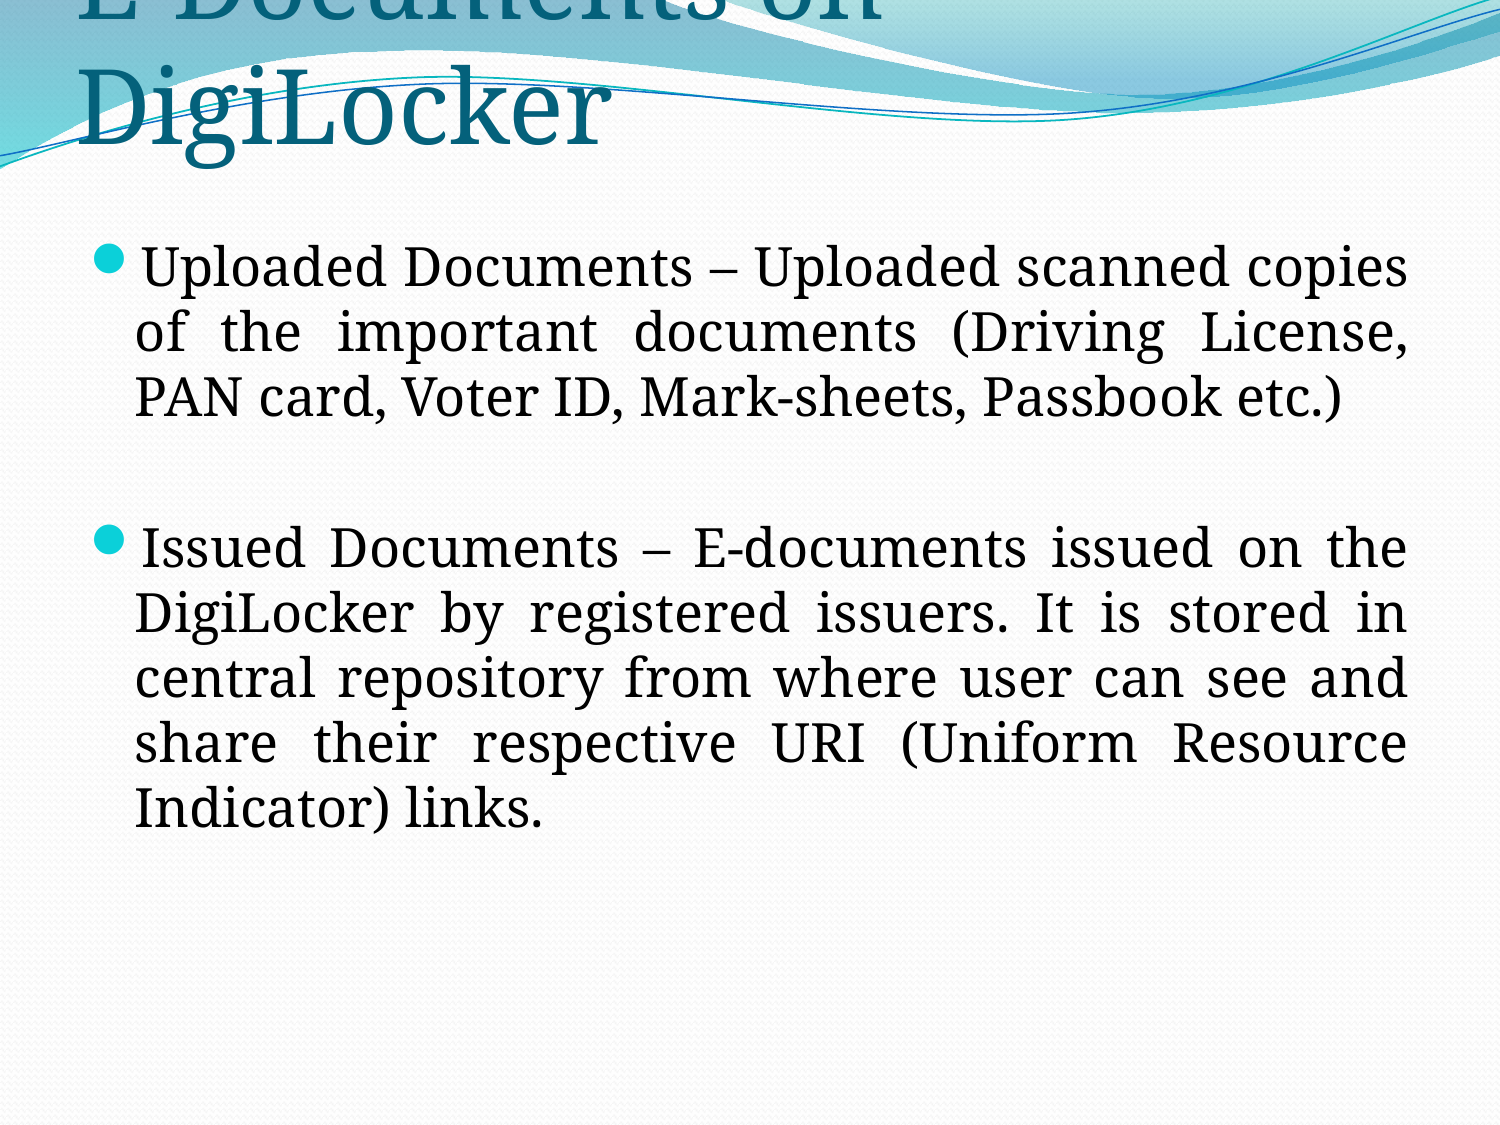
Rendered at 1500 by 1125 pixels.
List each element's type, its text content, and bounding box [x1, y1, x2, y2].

title E-Documents on DigiLocker [75, 24, 1425, 166]
list Uploaded Documents – Uploaded scanned copies of the important documents (Driving License, PAN card, Voter ID, Mark-sheets, Passbook etc.) Issued Documents – E-documents issued on the DigiLocker by registered issuers. It is stored in central repository from where user can see and share their respective URI (Uniform Resource Indicator) links. [75, 224, 1425, 1038]
